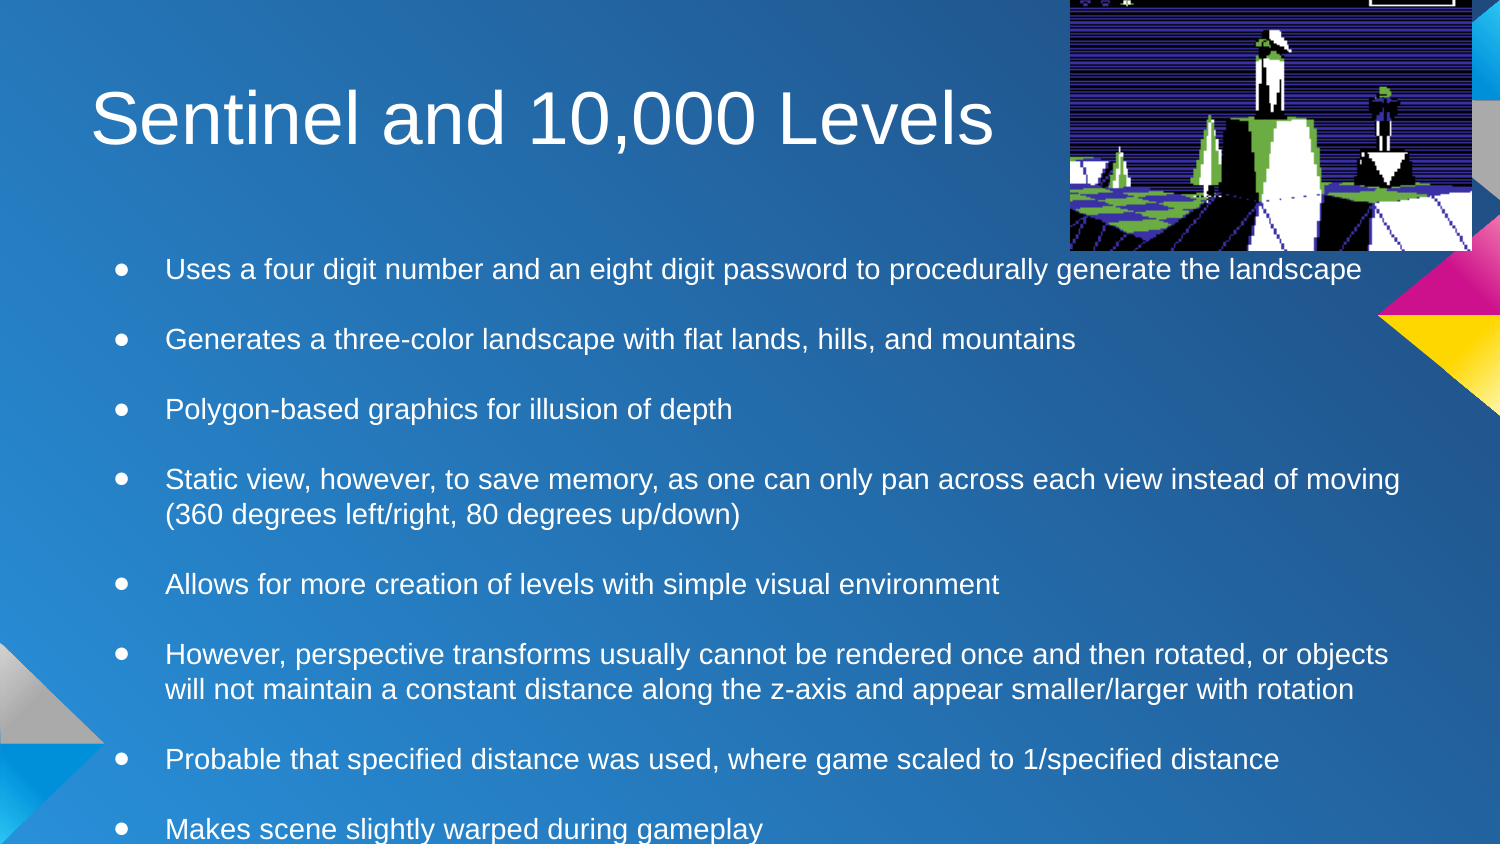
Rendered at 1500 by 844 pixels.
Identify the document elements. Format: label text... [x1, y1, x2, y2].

picture [1070, 0, 1473, 252]
title Sentinel and 10,000 Levels [75, 33, 1065, 175]
list Uses a four digit number and an eight digit password to procedurally generate the landscape Generates a three-color landscape with flat lands, hills, and mountains Polygon-based graphics for illusion of depth Static view, however, to save memory, as one can only pan across each view instead of moving (360 degrees left/right, 80 degrees up/down) Allows for more creation of levels with simple visual environment However, perspective transforms usually cannot be rendered once and then rotated, or objects will not maintain a constant distance along the z-axis and appear smaller/larger with rotation Probable that specified distance was used, where game scaled to 1/specified distance Makes scene slightly warped during gameplay [75, 235, 1425, 826]
